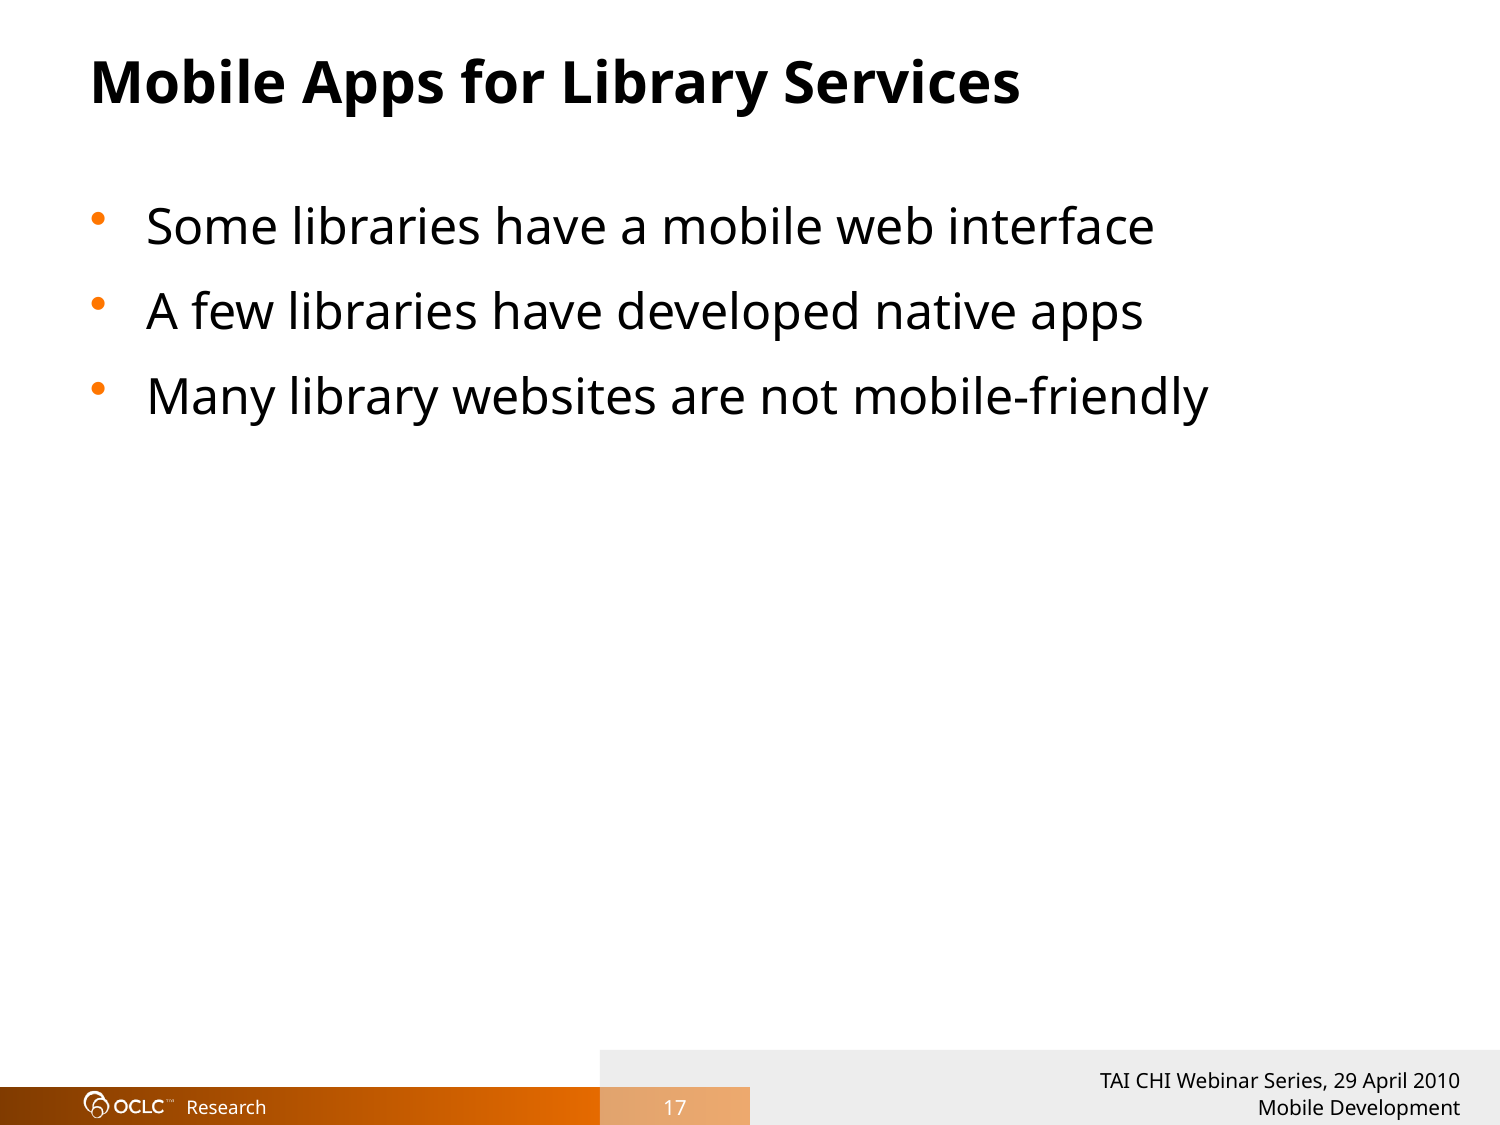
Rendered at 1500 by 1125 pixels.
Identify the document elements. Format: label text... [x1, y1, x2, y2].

list Some libraries have a mobile web interface A few libraries have developed native apps Many library websites are not mobile-friendly [74, 186, 1426, 1026]
title Mobile Apps for Library Services [74, 37, 1426, 186]
picture [72, 1086, 175, 1125]
